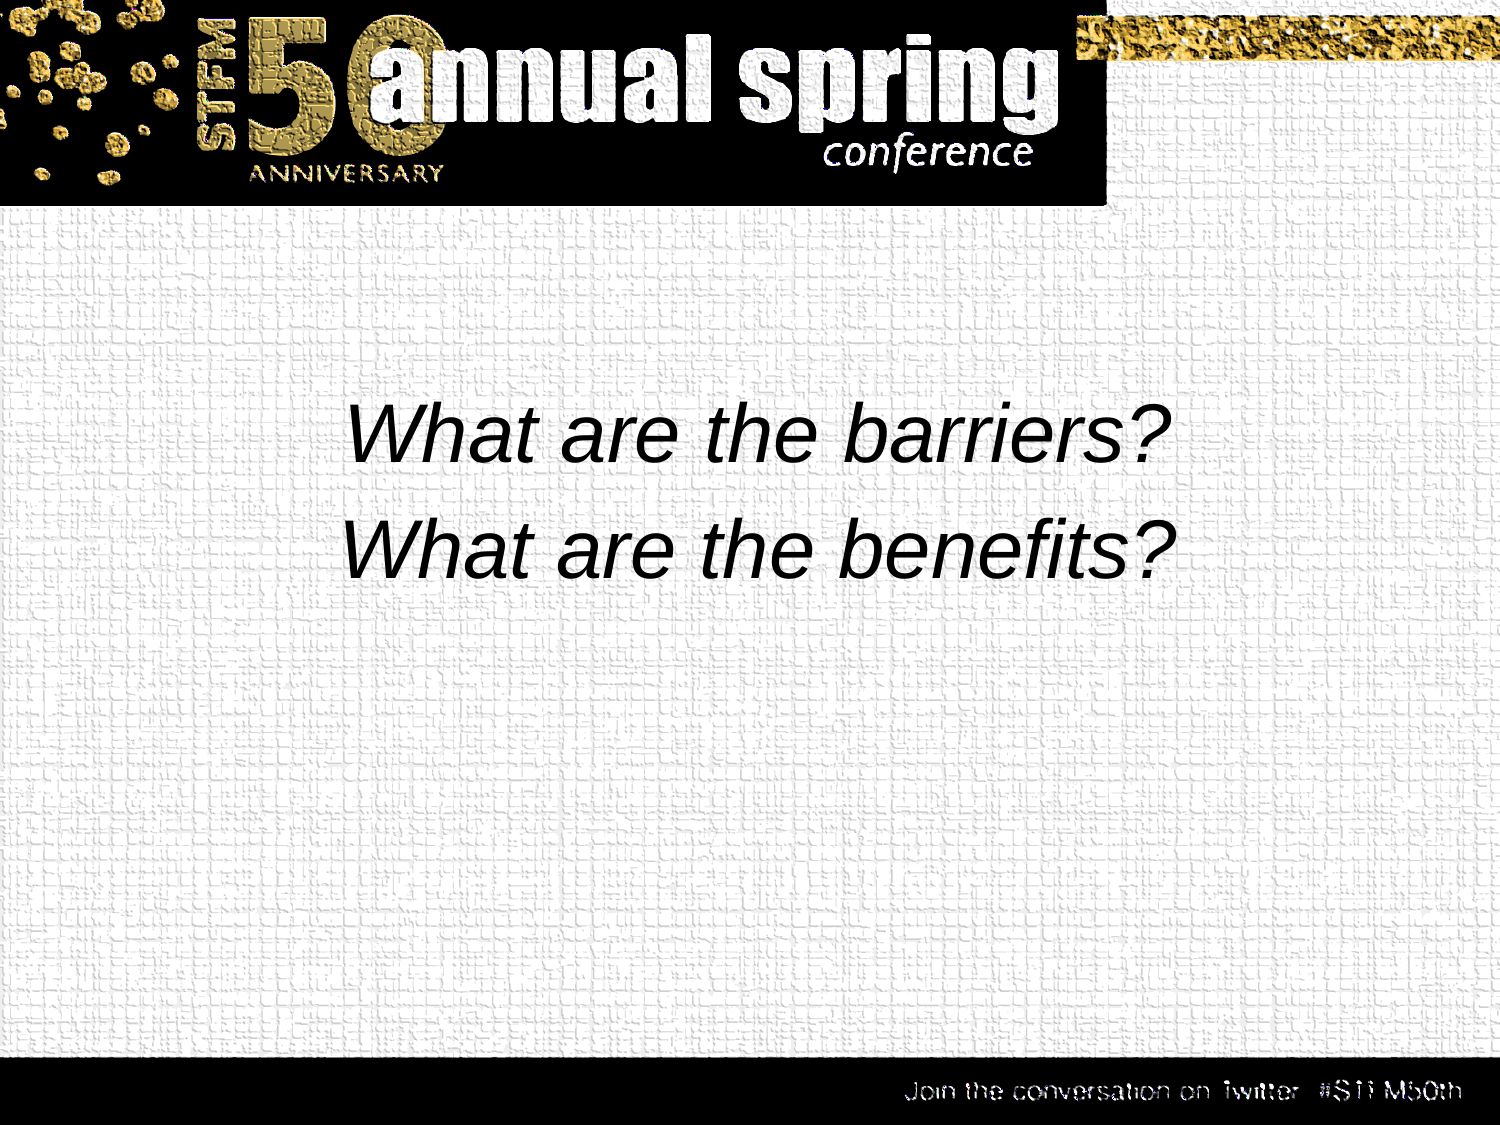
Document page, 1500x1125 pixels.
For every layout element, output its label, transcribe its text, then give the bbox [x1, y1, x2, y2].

picture [0, 0, 1500, 1125]
subtitle What are the barriers? What are the benefits? [80, 371, 1436, 677]
